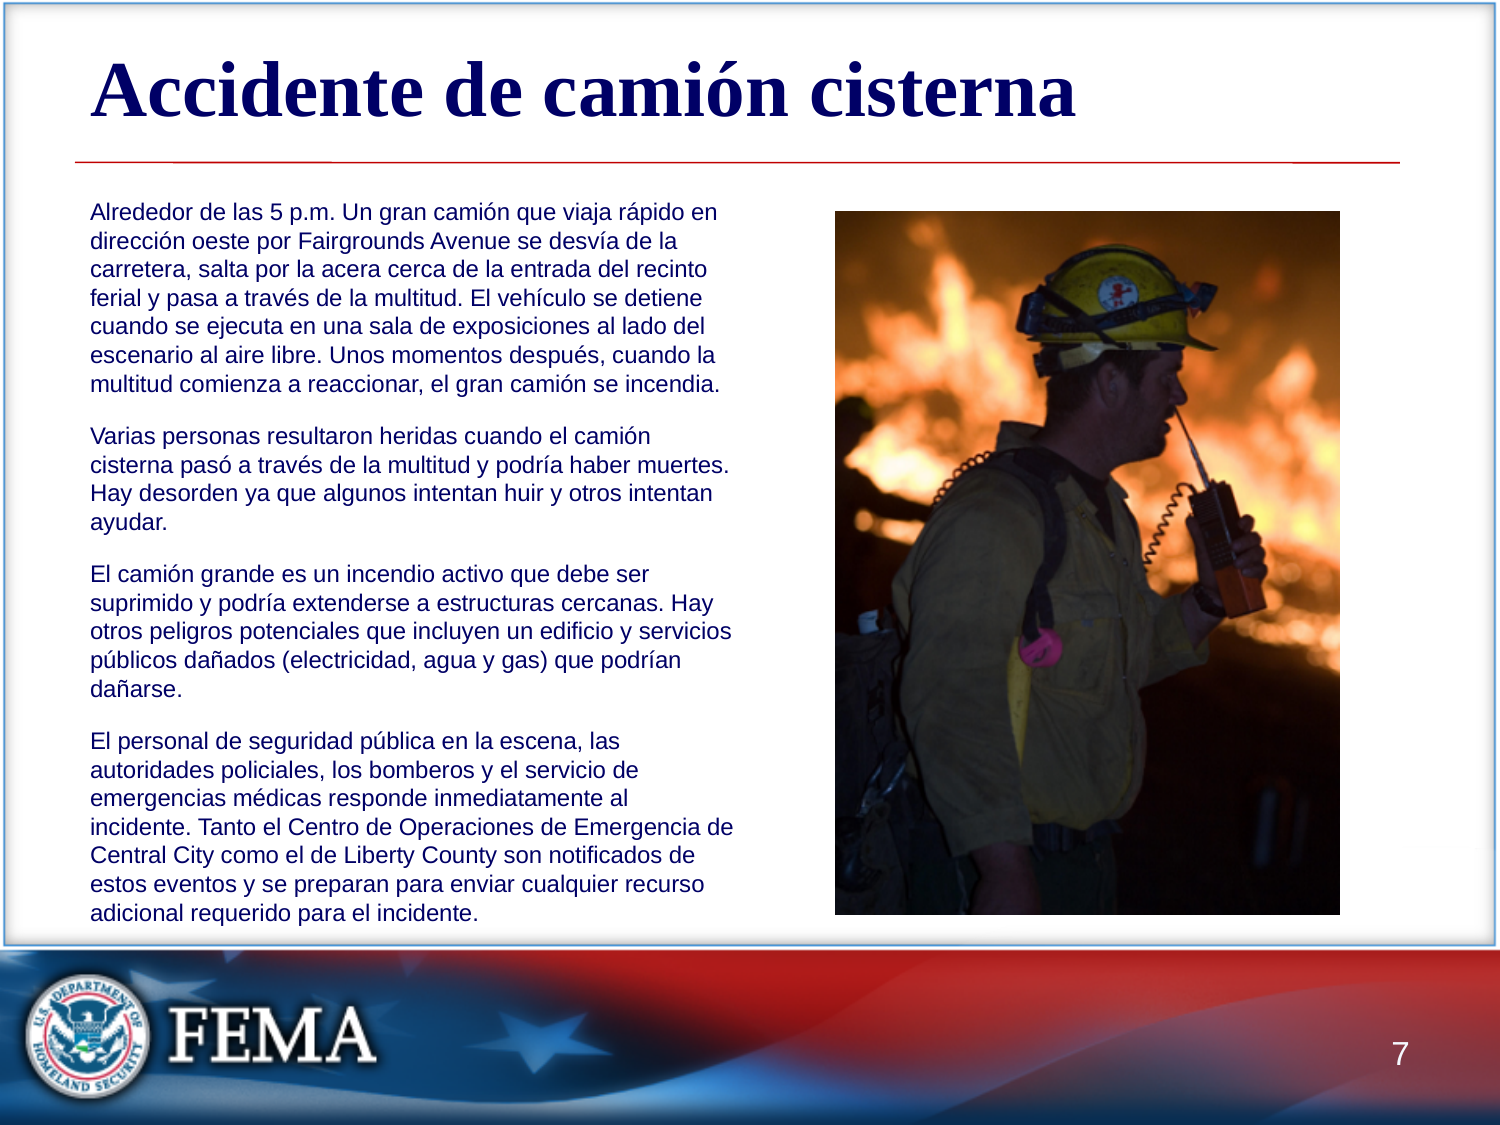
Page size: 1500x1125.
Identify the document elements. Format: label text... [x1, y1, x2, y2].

picture [0, 0, 1500, 1125]
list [835, 211, 1340, 916]
title Accidente de camión cisterna [75, 32, 1425, 138]
list Alrededor de las 5 p.m. Un gran camión que viaja rápido en dirección oeste por Fairgrounds Avenue se desvía de la carretera, salta por la acera cerca de la entrada del recinto ferial y pasa a través de la multitud. El vehículo se detiene cuando se ejecuta en una sala de exposiciones al lado del escenario al aire libre. Unos momentos después, cuando la multitud comienza a reaccionar, el gran camión se incendia. Varias personas resultaron heridas cuando el camión cisterna pasó a través de la multitud y podría haber muertes. Hay desorden ya que algunos intentan huir y otros intentan ayudar. El camión grande es un incendio activo que debe ser suprimido y podría extenderse a estructuras cercanas. Hay otros peligros potenciales que incluyen un edificio y servicios públicos dañados (electricidad, agua y gas) que podrían dañarse. El personal de seguridad pública en la escena, las autoridades policiales, los bomberos y el servicio de emergencias médicas responde inmediatamente al incidente. Tanto el Centro de Operaciones de Emergencia de Central City como el de Liberty County son notificados de estos eventos y se preparan para enviar cualquier recurso adicional requerido para el incidente. [75, 189, 750, 938]
slide_number 7 [1074, 1024, 1425, 1103]
